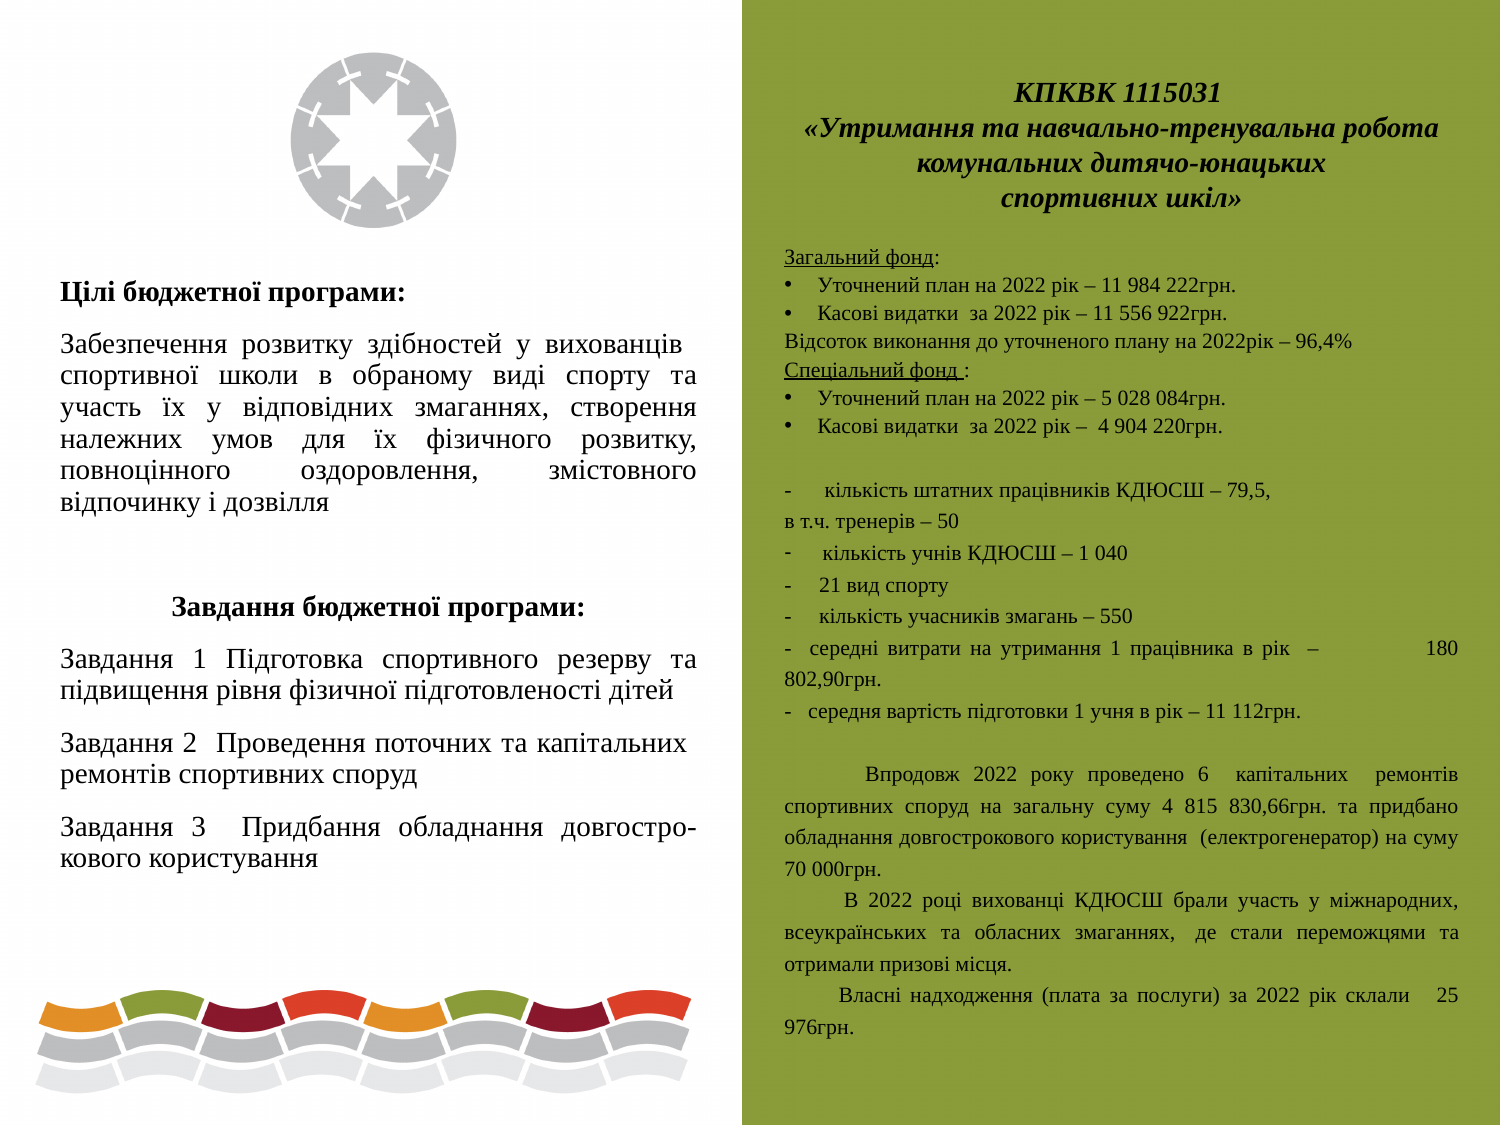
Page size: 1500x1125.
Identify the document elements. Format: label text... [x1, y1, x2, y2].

list Цілі бюджетної програми: Забезпечення розвитку здібностей у вихованців спортивної школи в обраному виді спорту та участь їх у відповідних змаганнях, створення належних умов для їх фізичного розвитку, повноцінного оздоровлення, змістовного відпочинку і дозвілля Завдання бюджетної програми: Завдання 1 Підготовка спортивного резерву та підвищення рівня фізичної підготовленості дітей Завдання 2 Проведення поточних та капітальних ремонтів спортивних споруд Завдання 3 Придбання обладнання довгостро-кового користування [45, 220, 713, 1050]
list Загальний фонд: Уточнений план на 2022 рік – 11 984 222грн. Касові видатки за 2022 рік – 11 556 922грн. Відсоток виконання до уточненого плану на 2022рік – 96,4% Спеціальний фонд : Уточнений план на 2022 рік – 5 028 084грн. Касові видатки за 2022 рік – 4 904 220грн. - кількість штатних працівників КДЮСШ – 79,5, в т.ч. тренерів – 50 кількість учнів КДЮСШ – 1 040 - 21 вид спорту - кількість учасників змагань – 550 - середні витрати на утримання 1 працівника в рік – 180 802,90грн. - середня вартість підготовки 1 учня в рік – 11 112грн. Впродовж 2022 року проведено 6 капітальних ремонтів спортивних споруд на загальну суму 4 815 830,66грн. та придбано обладнання довгострокового користування (електрогенератор) на суму 70 000грн. В 2022 році вихованці КДЮСШ брали участь у міжнародних, всеукраїнських та обласних змаганнях, де стали переможцями та отримали призові місця. Власні надходження (плата за послуги) за 2022 рік склали 25 976грн. [769, 237, 1475, 1080]
picture [0, 0, 1500, 1125]
title КПКВК 1115031 «Утримання та навчально-тренувальна робота комунальних дитячо-юнацьких спортивних шкіл» [788, 0, 1455, 221]
